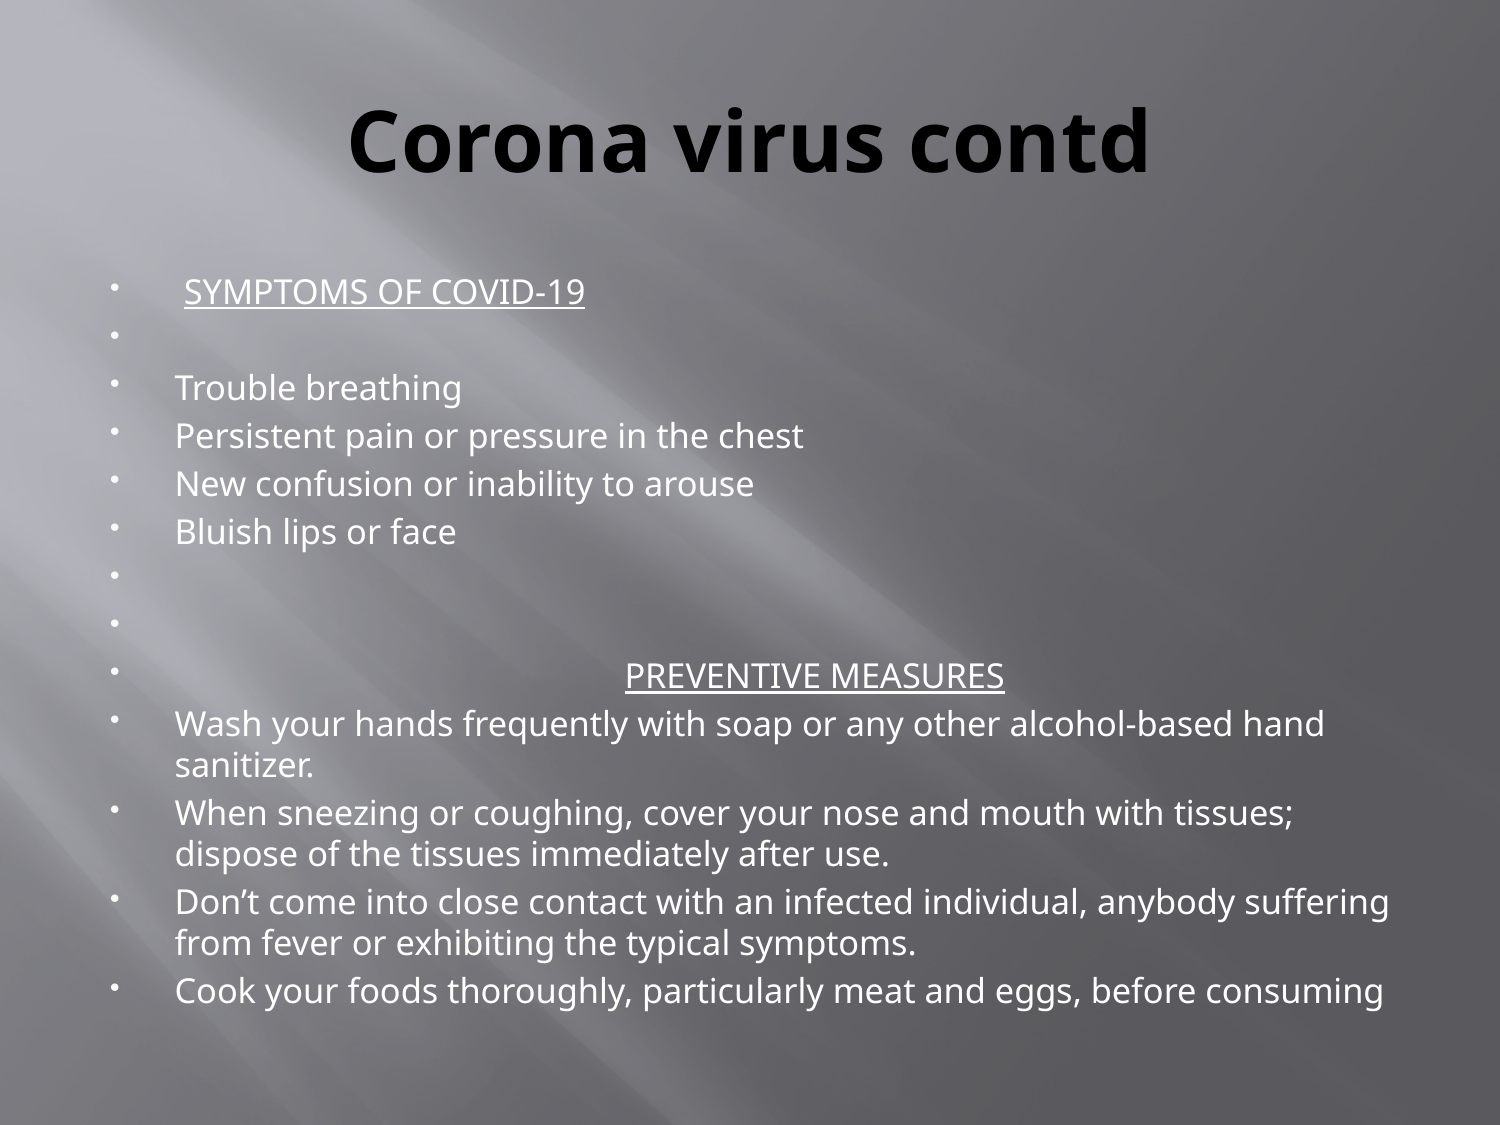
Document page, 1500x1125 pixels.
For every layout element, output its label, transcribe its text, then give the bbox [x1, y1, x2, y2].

title Corona virus contd [75, 45, 1425, 233]
list SYMPTOMS OF COVID-19 Trouble breathing Persistent pain or pressure in the chest New confusion or inability to arouse Bluish lips or face PREVENTIVE MEASURES Wash your hands frequently with soap or any other alcohol-based hand sanitizer. When sneezing or coughing, cover your nose and mouth with tissues; dispose of the tissues immediately after use. Don’t come into close contact with an infected individual, anybody suffering from fever or exhibiting the typical symptoms. Cook your foods thoroughly, particularly meat and eggs, before consuming [75, 262, 1425, 1035]
